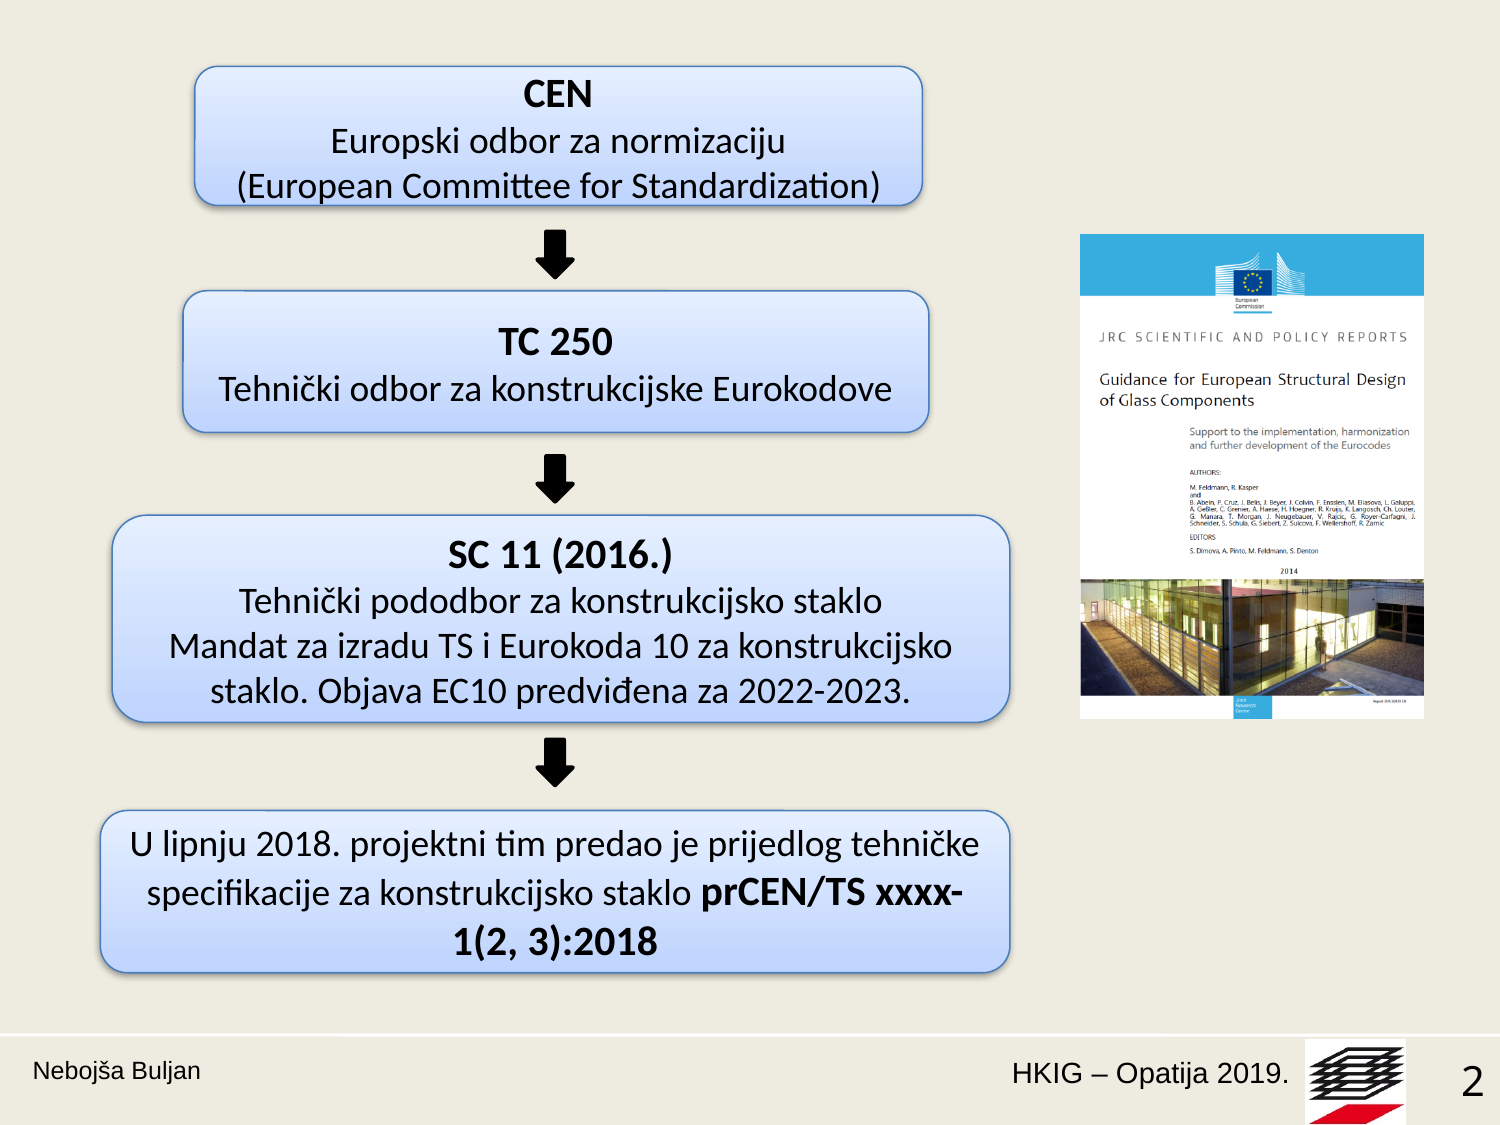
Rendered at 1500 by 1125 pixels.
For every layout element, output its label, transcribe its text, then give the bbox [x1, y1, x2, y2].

picture [1305, 1039, 1406, 1125]
text_box SC 11 (2016.) Tehnički pododbor za konstrukcijsko staklo Mandat za izradu TS i Eurokoda 10 za konstrukcijsko staklo. Objava EC10 predviđena za 2022-2023. [111, 514, 1011, 724]
slide_number Nebojša Buljan [17, 1046, 999, 1125]
text_box TC 250 Tehnički odbor za konstrukcijske Eurokodove [182, 289, 930, 434]
text_box [535, 454, 575, 504]
text_box [535, 229, 575, 280]
slide_number 2 [1316, 1046, 1500, 1125]
text_box U lipnju 2018. projektni tim predao je prijedlog tehničke specifikacije za konstrukcijsko staklo prCEN/TS xxxx-1(2, 3):2018 [99, 809, 1011, 974]
picture [1080, 234, 1424, 719]
text_box [535, 737, 575, 788]
text_box CEN Europski odbor za normizaciju (European Committee for Standardization) [193, 65, 924, 207]
